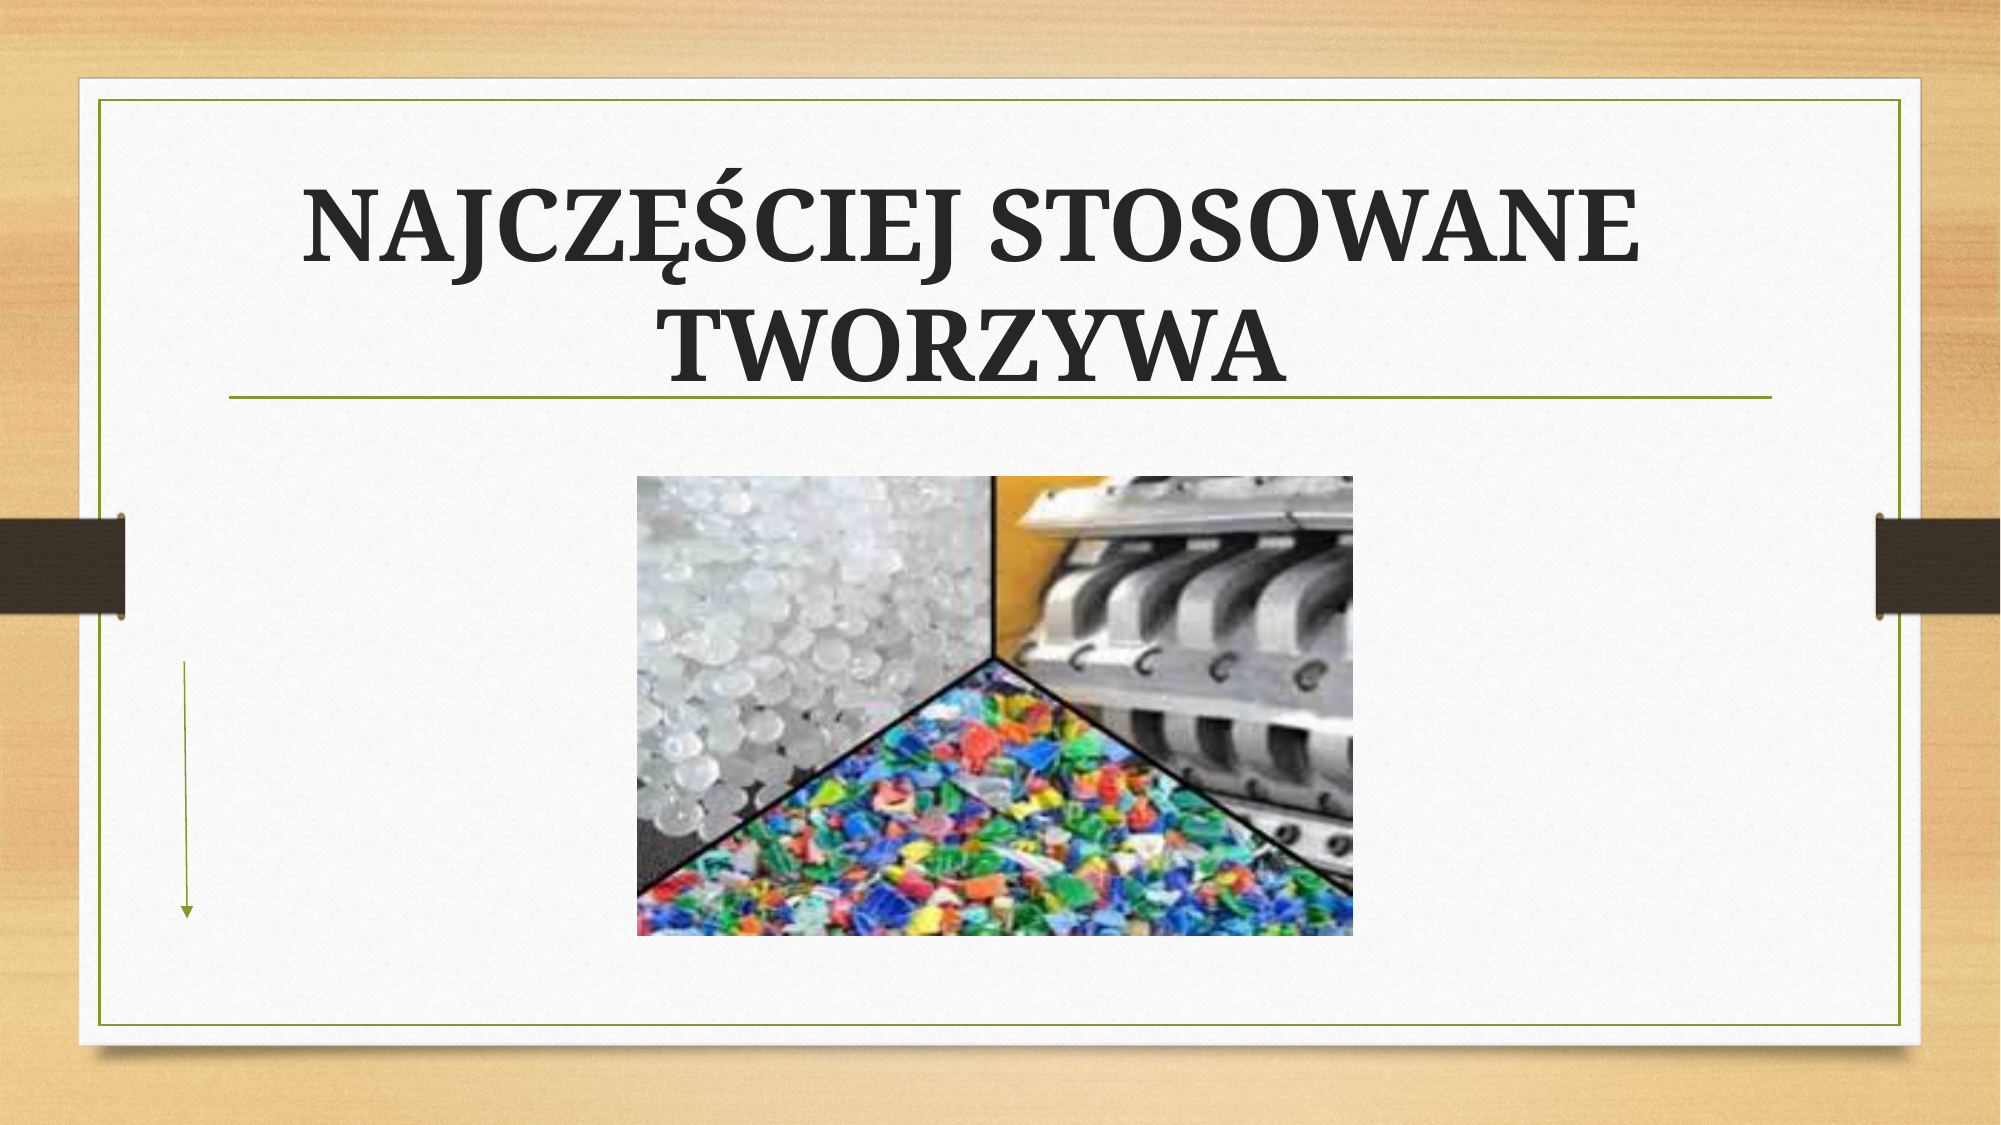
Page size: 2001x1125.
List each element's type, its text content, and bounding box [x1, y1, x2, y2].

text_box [183, 661, 188, 919]
list NAJCZĘŚCIEJ STOSOWANE TWORZYWA [155, 154, 1788, 964]
picture [0, 0, 2001, 1125]
